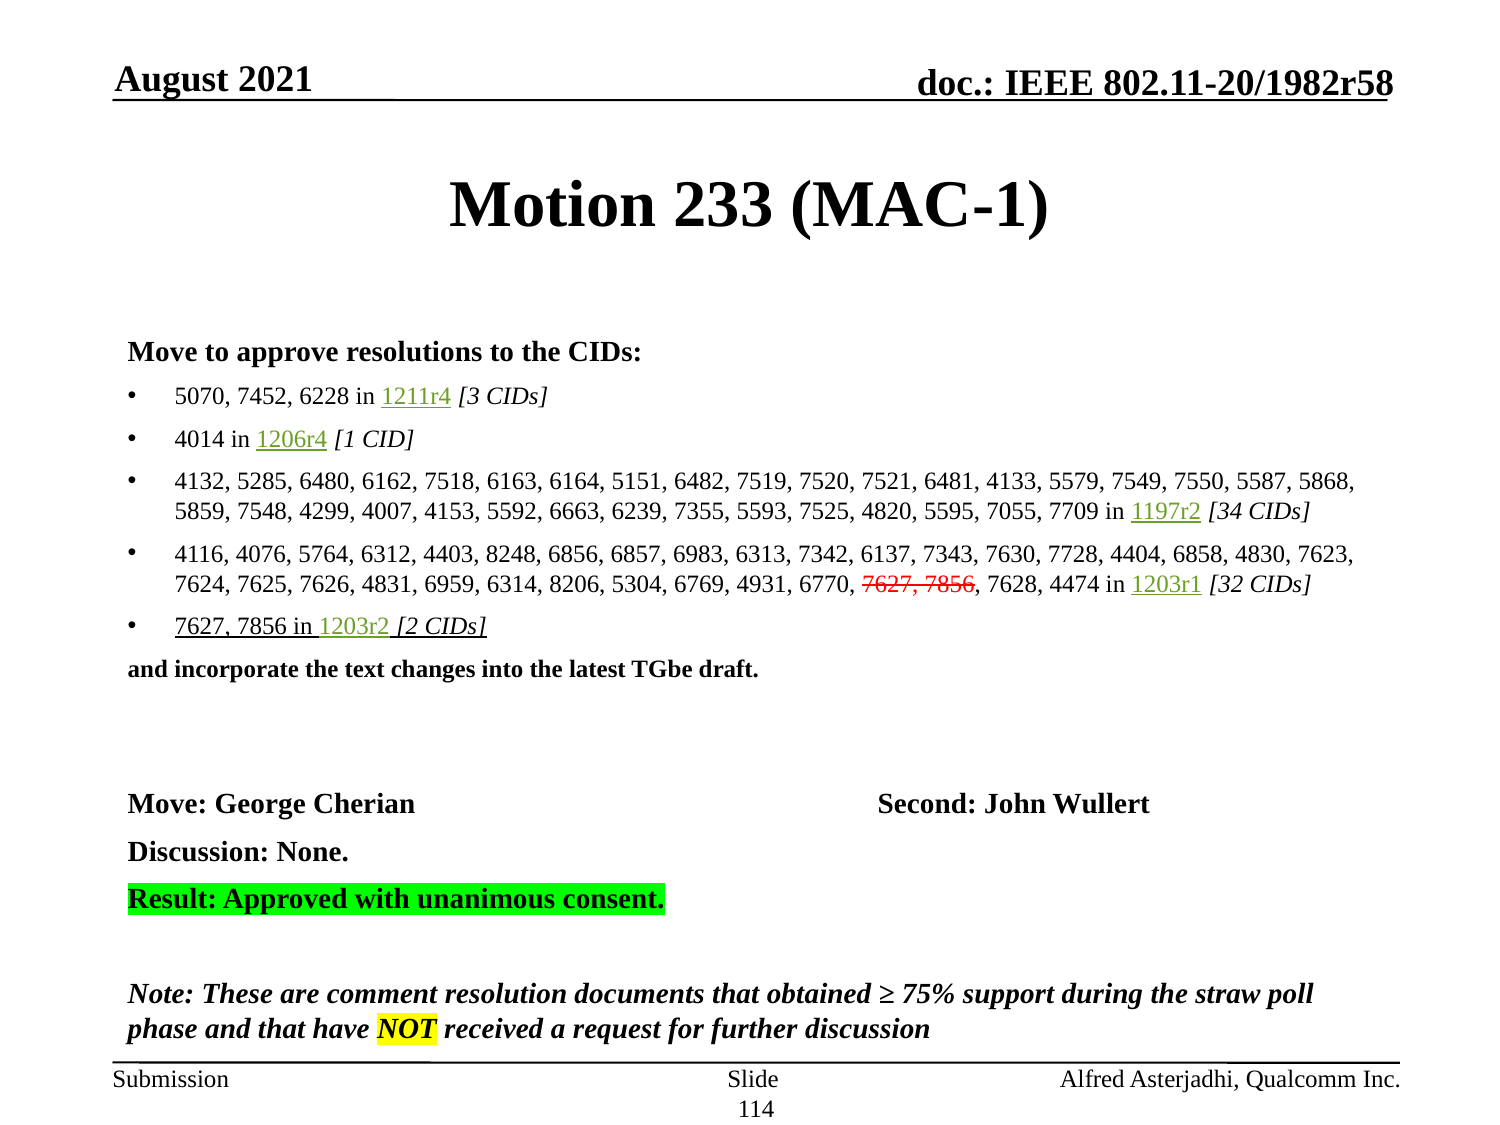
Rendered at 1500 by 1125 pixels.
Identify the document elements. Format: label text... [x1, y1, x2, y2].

footer Alfred Asterjadhi, Qualcomm Inc. [878, 1061, 1402, 1093]
slide_number Slide 114 [712, 1061, 800, 1123]
title Motion 233 (MAC-1) [112, 112, 1388, 288]
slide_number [114, 54, 423, 100]
list Move to approve resolutions to the CIDs: 5070, 7452, 6228 in 1211r4 [3 CIDs] 4014 in 1206r4 [1 CID] 4132, 5285, 6480, 6162, 7518, 6163, 6164, 5151, 6482, 7519, 7520, 7521, 6481, 4133, 5579, 7549, 7550, 5587, 5868, 5859, 7548, 4299, 4007, 4153, 5592, 6663, 6239, 7355, 5593, 7525, 4820, 5595, 7055, 7709 in 1197r2 [34 CIDs] 4116, 4076, 5764, 6312, 4403, 8248, 6856, 6857, 6983, 6313, 7342, 6137, 7343, 7630, 7728, 4404, 6858, 4830, 7623, 7624, 7625, 7626, 4831, 6959, 6314, 8206, 5304, 6769, 4931, 6770, 7627, 7856, 7628, 4474 in 1203r1 [32 CIDs] 7627, 7856 in 1203r2 [2 CIDs] and incorporate the text changes into the latest TGbe draft. Move: George Cherian Second: John Wullert Discussion: None. Result: Approved with unanimous consent. Note: These are comment resolution documents that obtained ≥ 75% support during the straw poll phase and that have NOT received a request for further discussion [112, 324, 1388, 1063]
